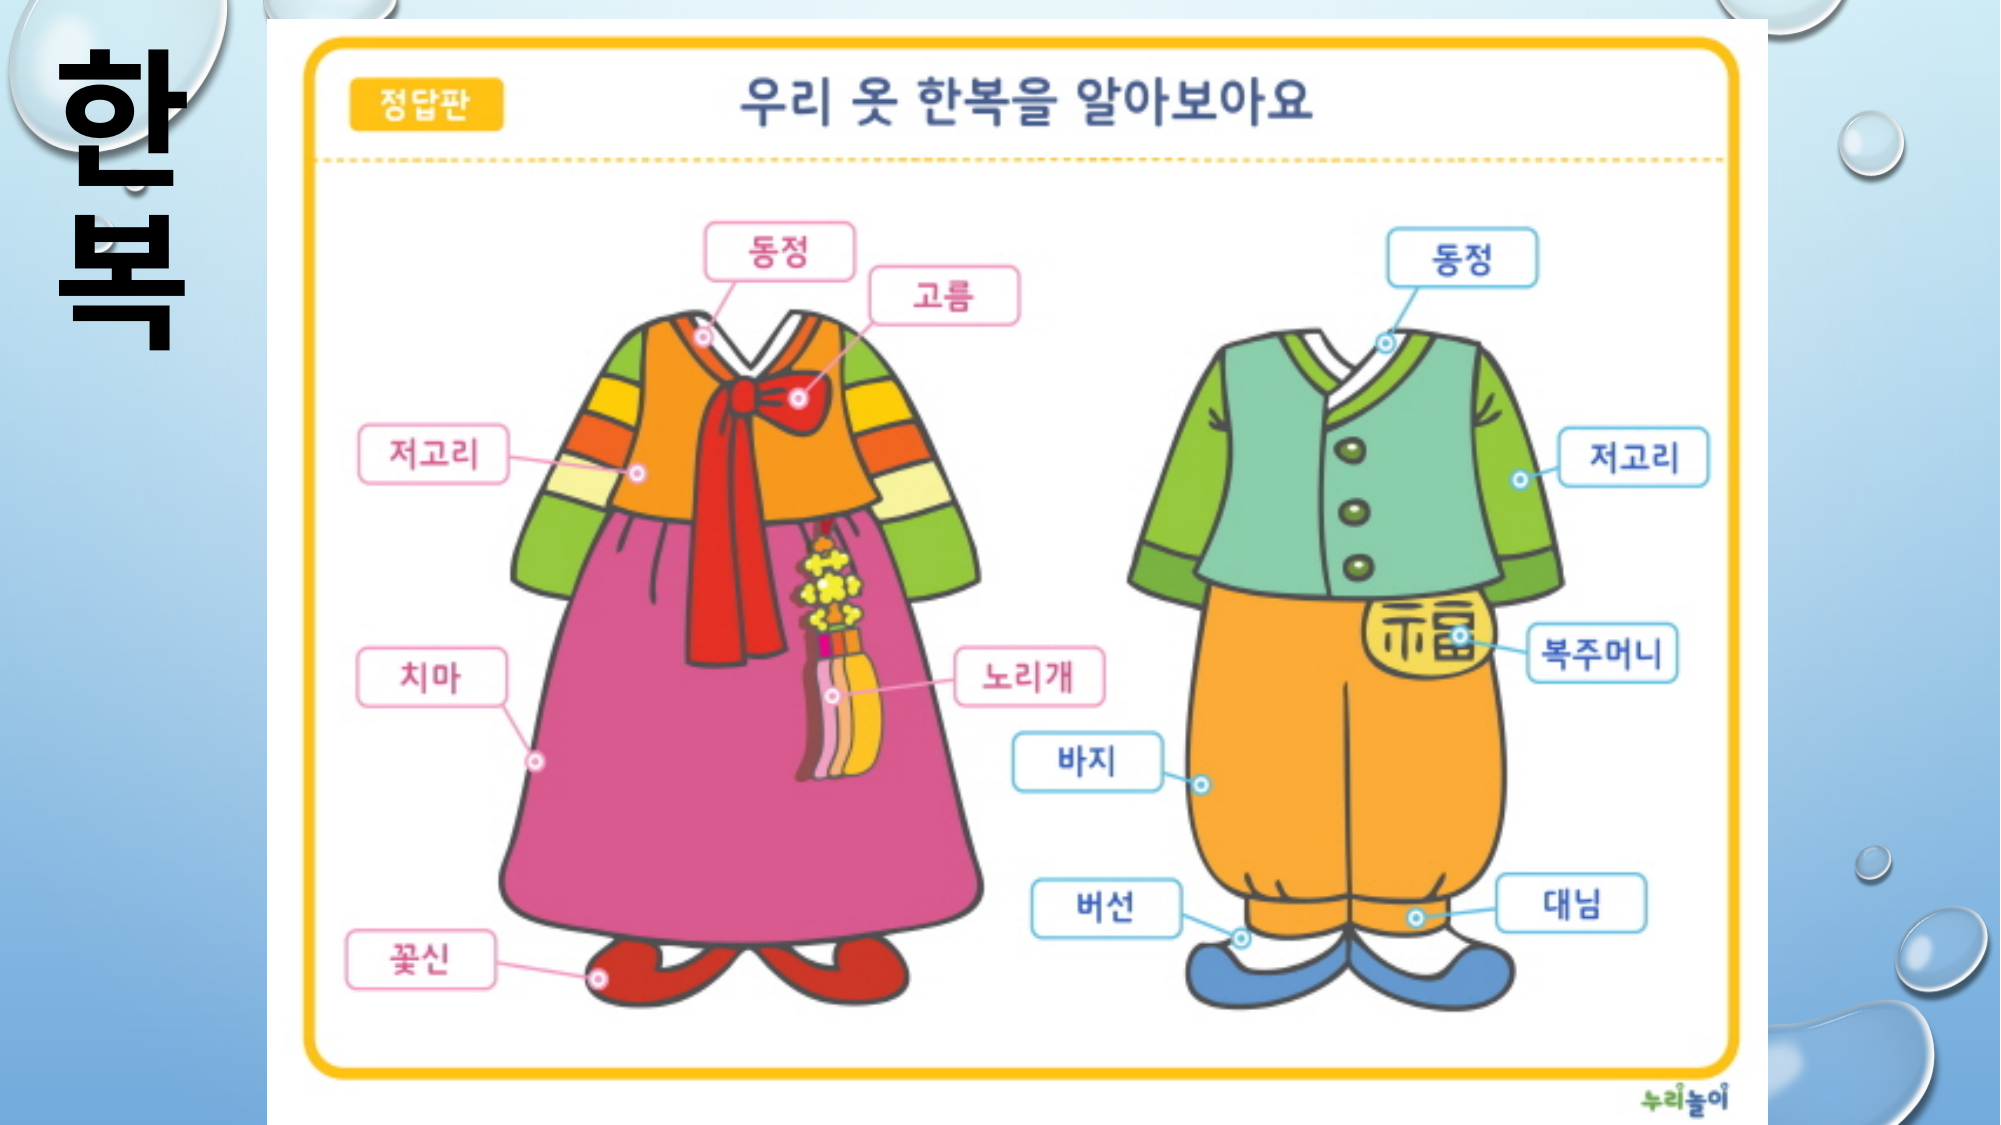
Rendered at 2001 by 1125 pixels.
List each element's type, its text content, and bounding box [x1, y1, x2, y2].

title 한복 [26, 38, 219, 377]
picture [0, 0, 2000, 1125]
